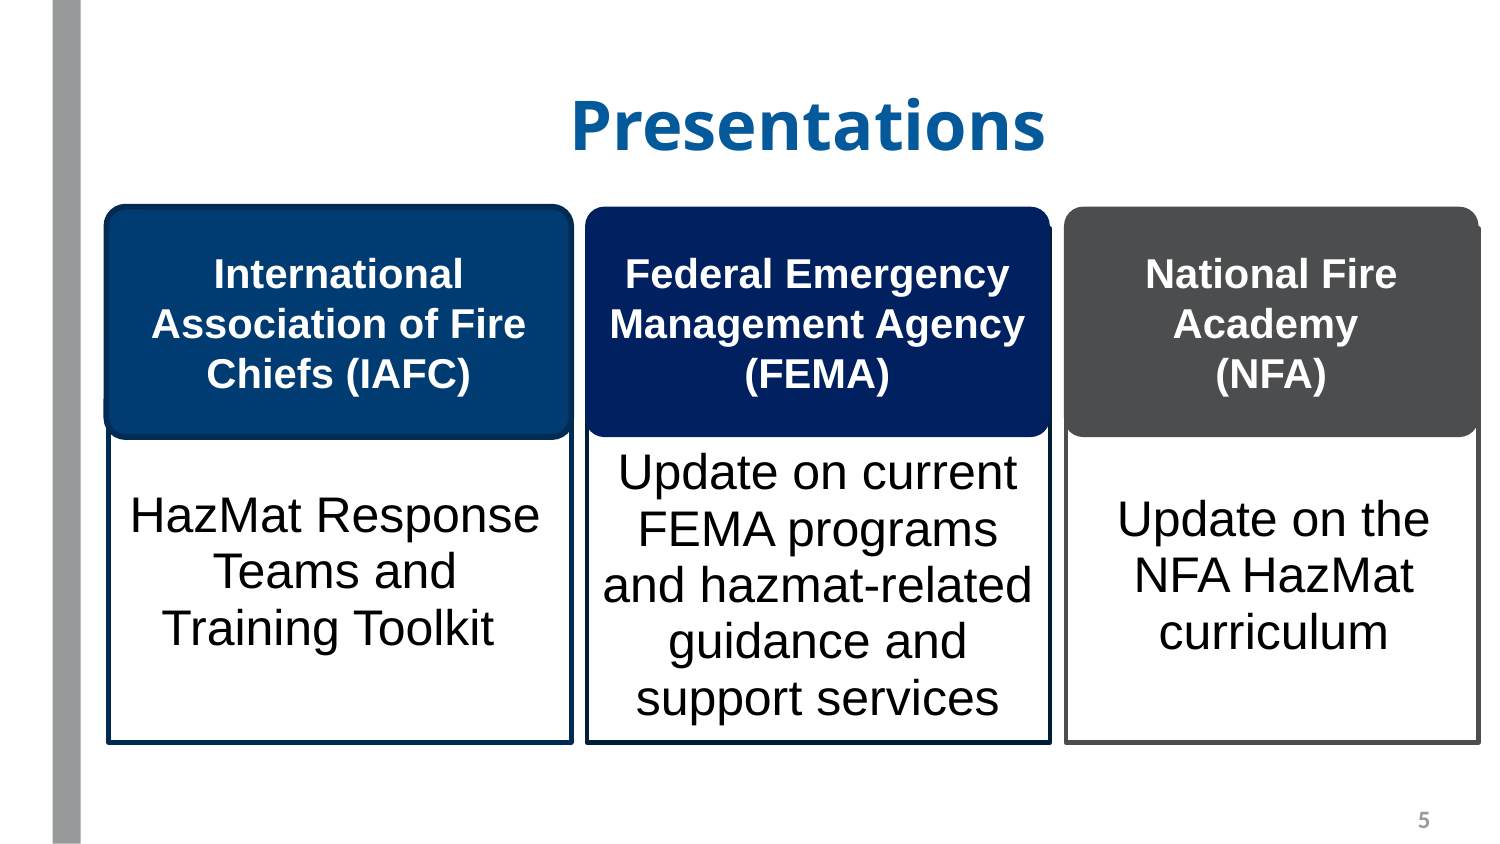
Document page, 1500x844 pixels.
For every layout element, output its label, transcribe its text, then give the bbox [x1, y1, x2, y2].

slide_number 5 [1249, 793, 1446, 844]
text_box Federal Emergency Management Agency (FEMA) [582, 268, 1053, 437]
list HazMat Response Teams and Training Toolkit [103, 479, 567, 677]
text_box Update on current FEMA programs and hazmat-related guidance and support services [585, 437, 1051, 743]
text_box National Fire Academy (NFA) [1061, 203, 1482, 440]
text_box Update on the NFA HazMat curriculum [1087, 483, 1461, 687]
text_box International Association of Fire Chiefs (IAFC) [103, 203, 575, 440]
text_box [584, 424, 1053, 745]
text_box [106, 425, 574, 745]
title Presentations [168, 84, 1448, 268]
text_box [1063, 422, 1482, 745]
